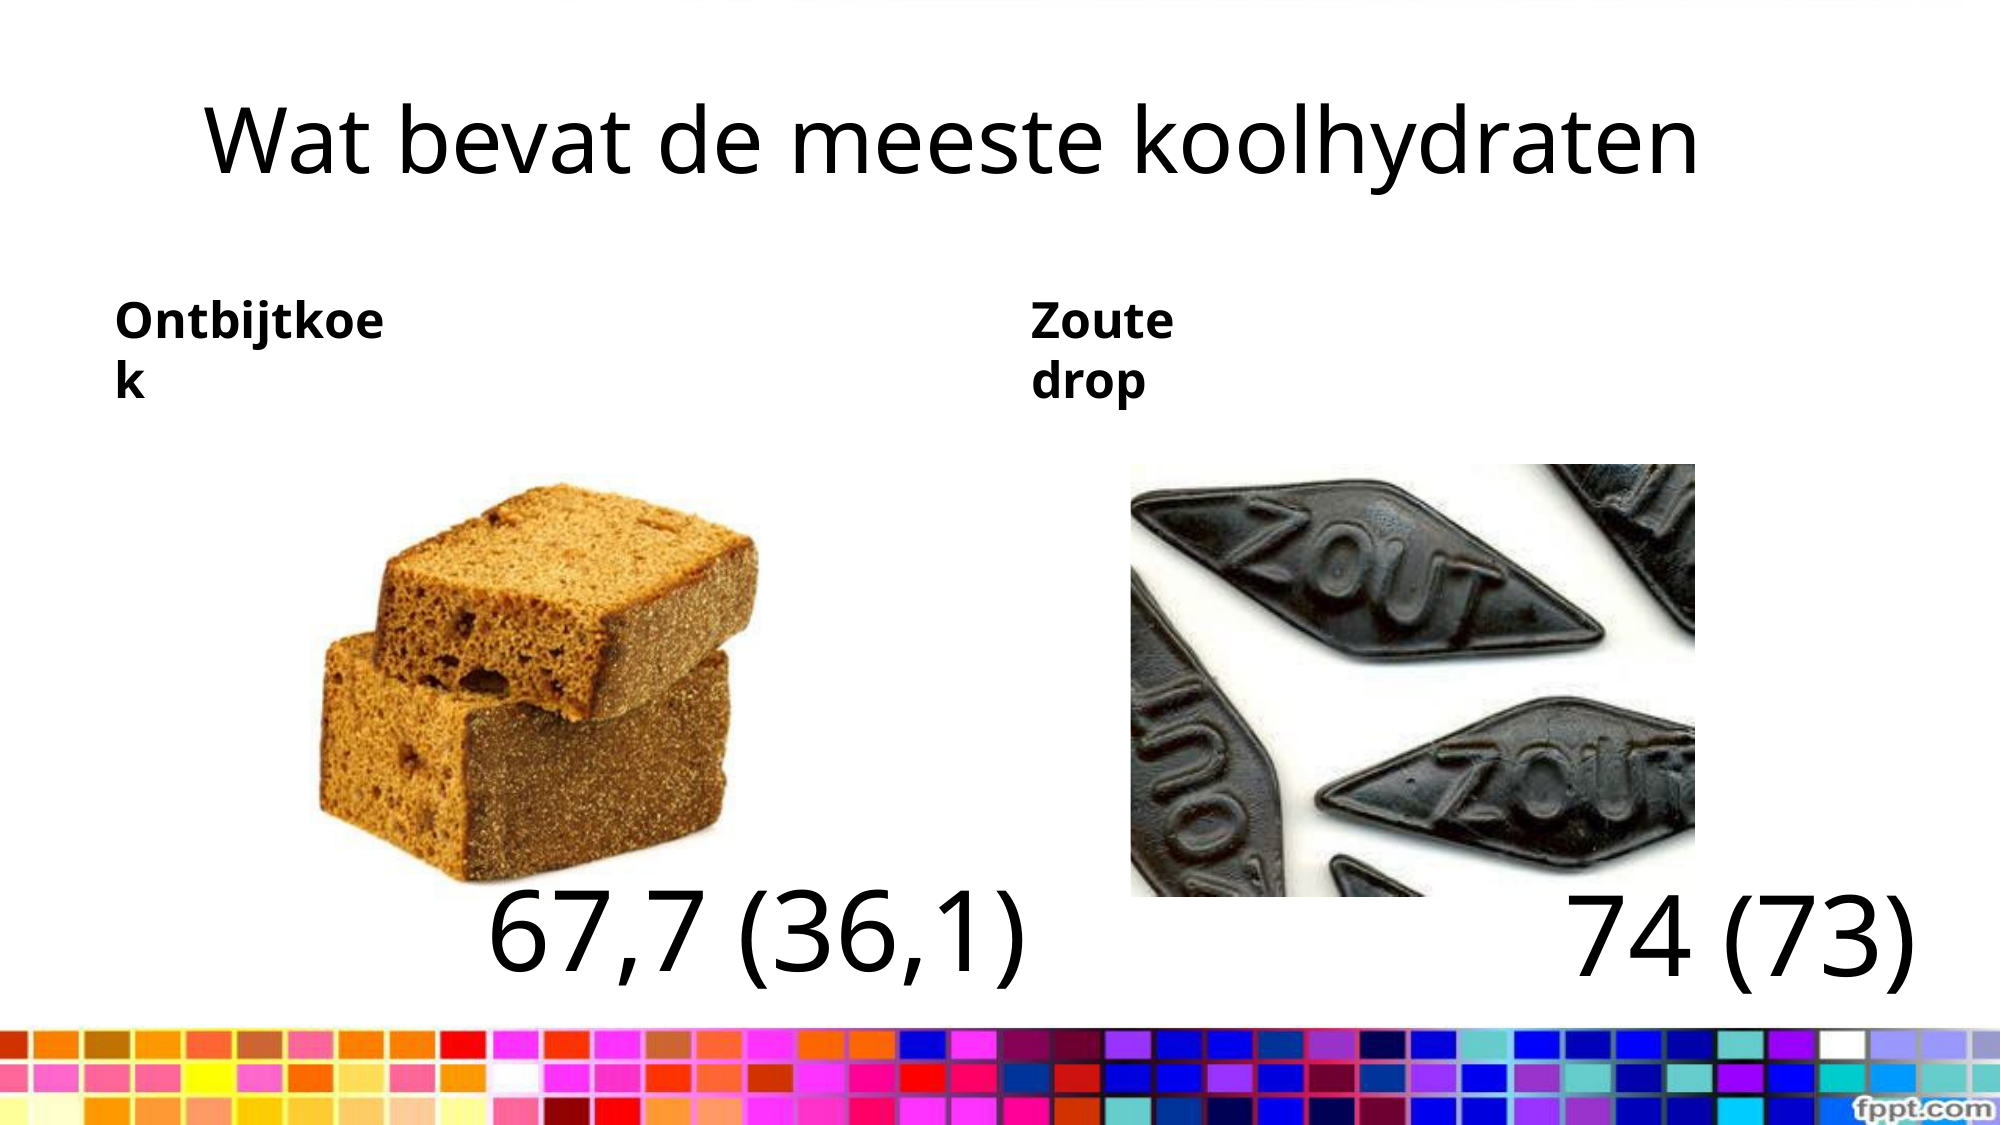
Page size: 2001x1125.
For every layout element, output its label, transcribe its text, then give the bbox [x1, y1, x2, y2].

picture [0, 0, 2000, 1125]
text_box 67,7 (36,1) [484, 856, 1039, 994]
text_box [260, 399, 823, 962]
text_box 74 (73) [1562, 862, 1930, 1000]
text_box [1130, 464, 1695, 897]
text_box Ontbijtkoek [112, 286, 400, 409]
text_box Zoute drop [1028, 286, 1296, 409]
title Wat bevat de meeste koolhydraten [201, 79, 1798, 270]
